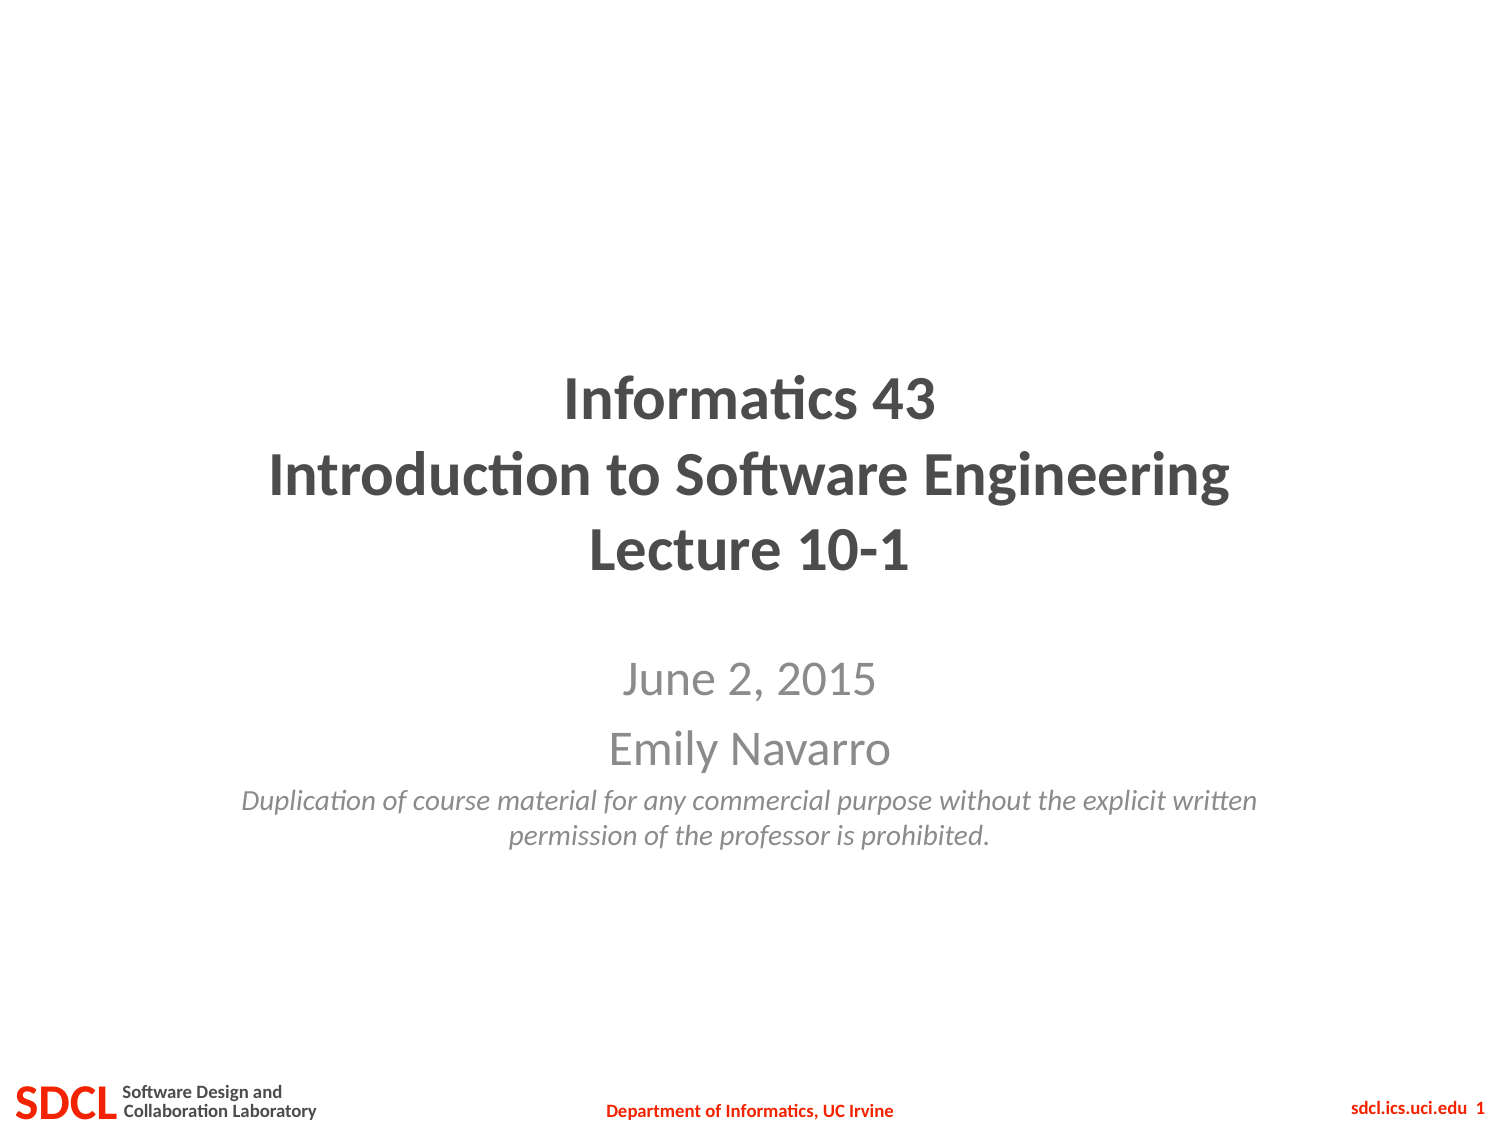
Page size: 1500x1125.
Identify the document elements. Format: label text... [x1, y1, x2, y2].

title Informatics 43 Introduction to Software Engineering Lecture 10-1 [112, 349, 1388, 591]
subtitle June 2, 2015 Emily Navarro Duplication of course material for any commercial purpose without the explicit written permission of the professor is prohibited. [225, 637, 1275, 925]
